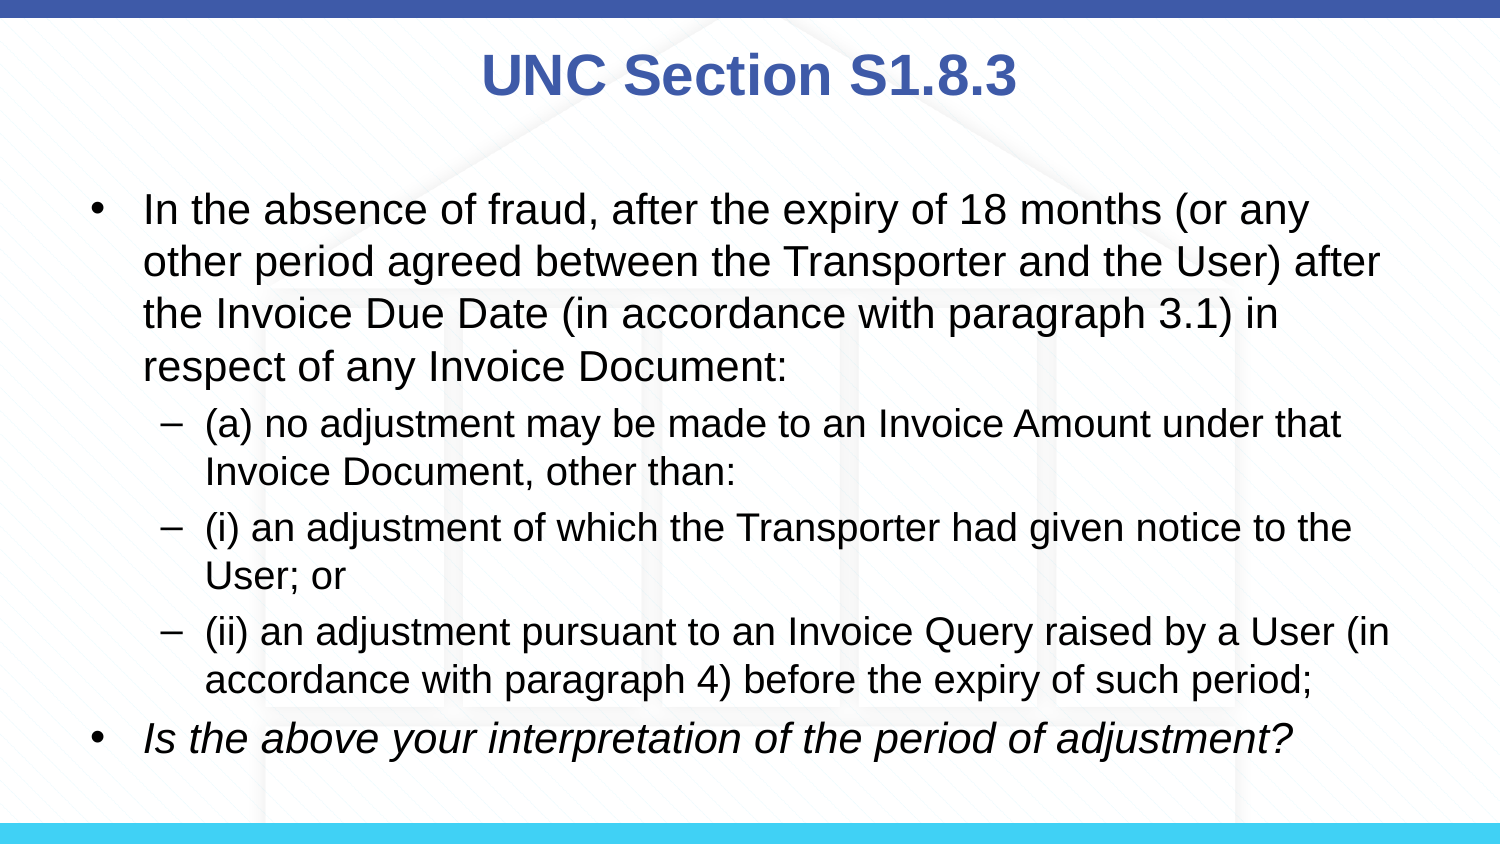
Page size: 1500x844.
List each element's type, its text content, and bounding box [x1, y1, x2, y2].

list In the absence of fraud, after the expiry of 18 months (or any other period agreed between the Transporter and the User) after the Invoice Due Date (in accordance with paragraph 3.1) in respect of any Invoice Document: (a) no adjustment may be made to an Invoice Amount under that Invoice Document, other than: (i) an adjustment of which the Transporter had given notice to the User; or (ii) an adjustment pursuant to an Invoice Query raised by a User (in accordance with paragraph 4) before the expiry of such period; Is the above your interpretation of the period of adjustment? [75, 173, 1425, 777]
picture [0, 0, 1500, 844]
title UNC Section S1.8.3 [75, 20, 1425, 125]
